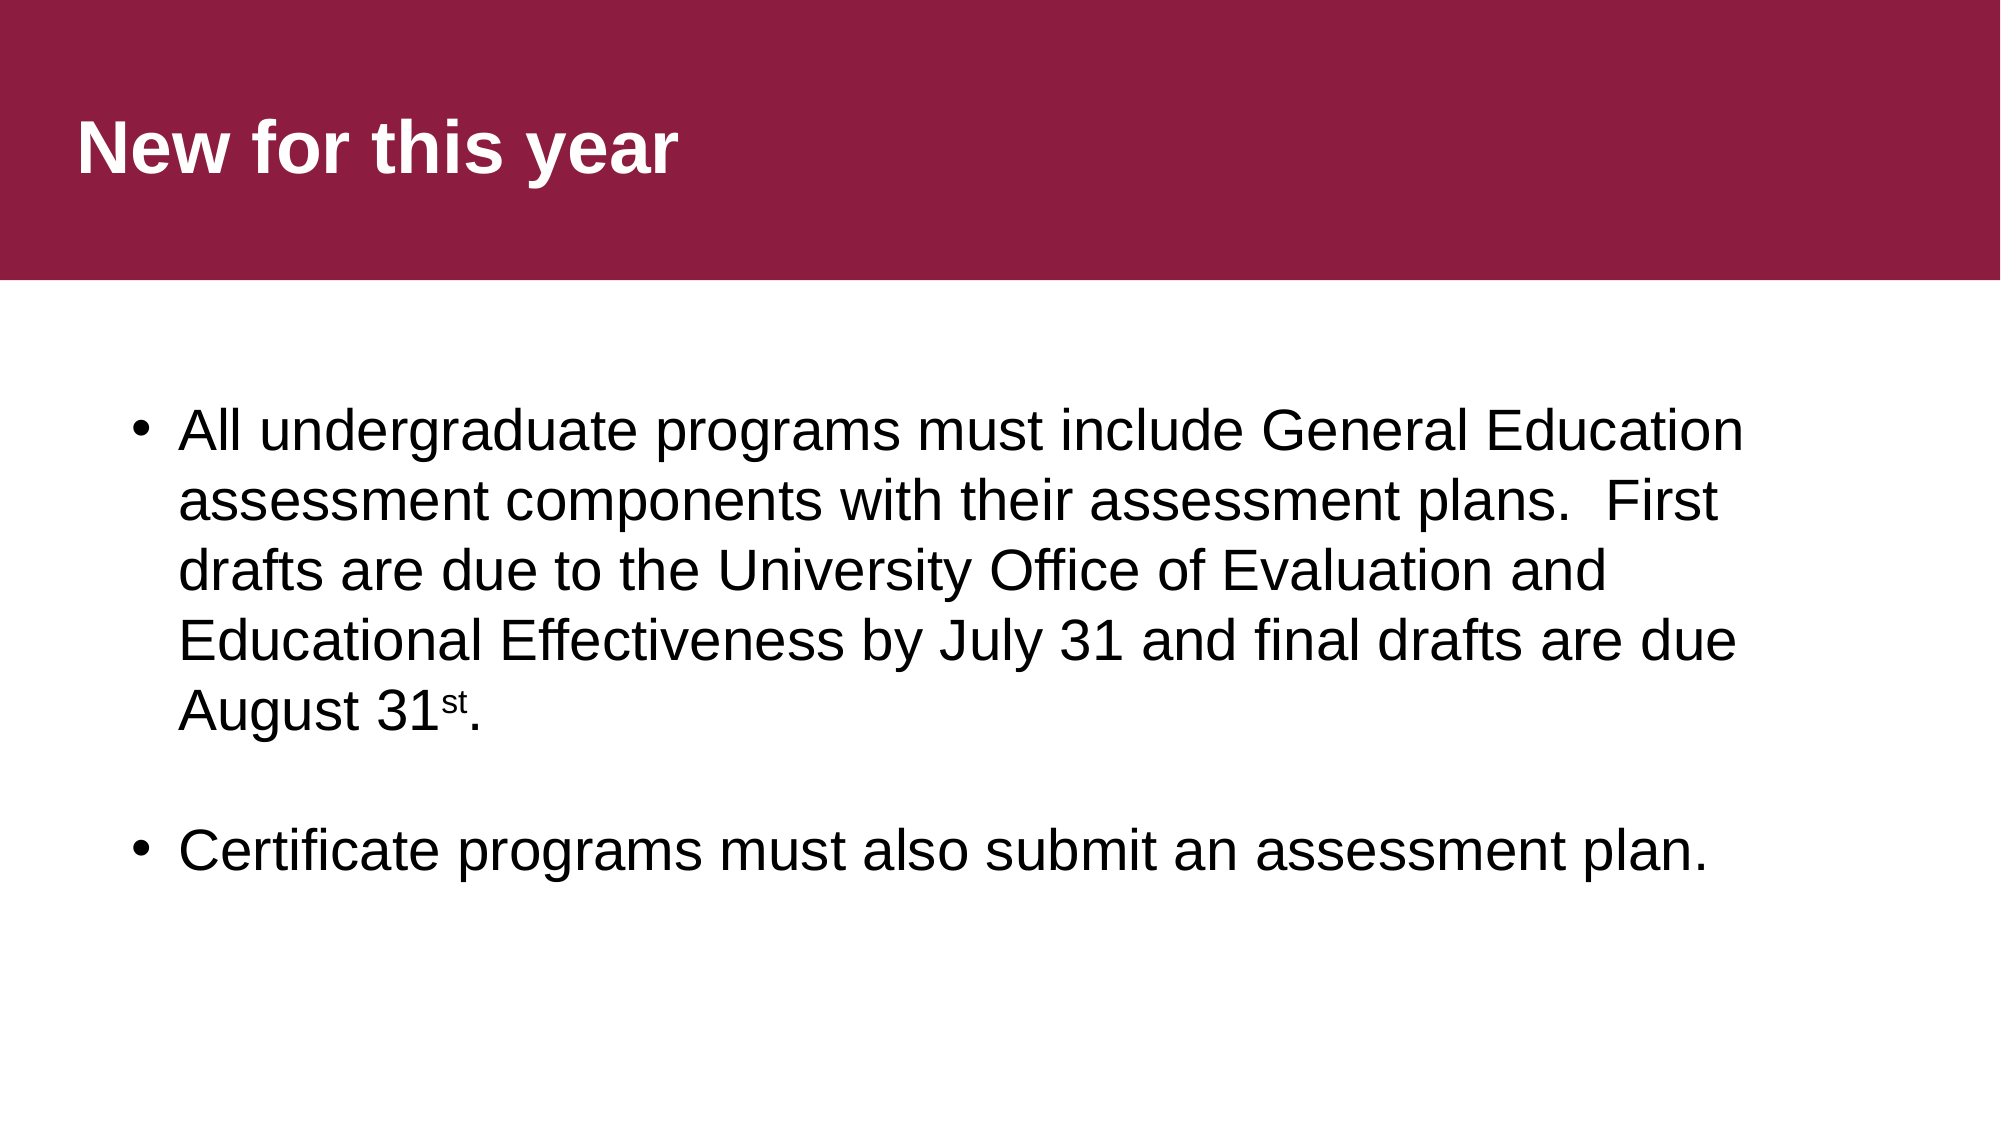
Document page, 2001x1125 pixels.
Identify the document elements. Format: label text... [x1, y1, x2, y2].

title New for this year [61, 17, 1863, 281]
text_box All undergraduate programs must include General Education assessment components with their assessment plans. First drafts are due to the University Office of Evaluation and Educational Effectiveness by July 31 and final drafts are due August 31st. Certificate programs must also submit an assessment plan. [116, 384, 1895, 935]
